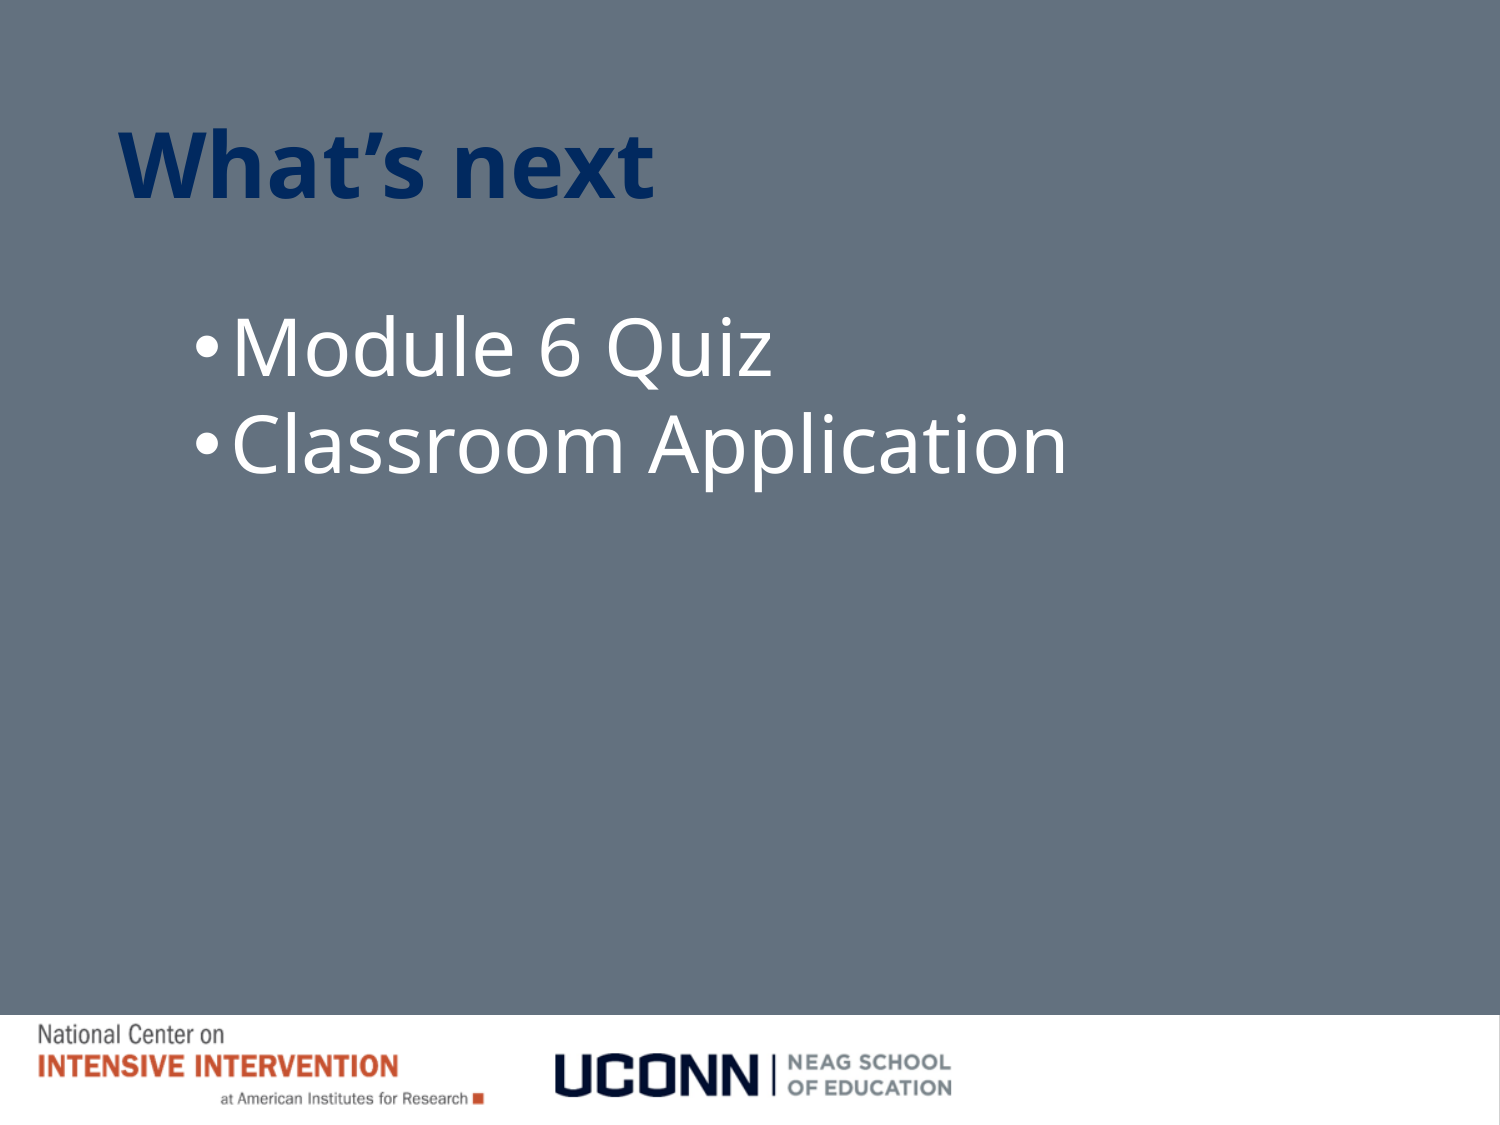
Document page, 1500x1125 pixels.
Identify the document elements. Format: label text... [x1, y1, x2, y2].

picture [0, 1015, 1500, 1125]
title What’s next [103, 59, 1397, 278]
list Module 6 Quiz Classroom Application [103, 299, 1397, 1014]
